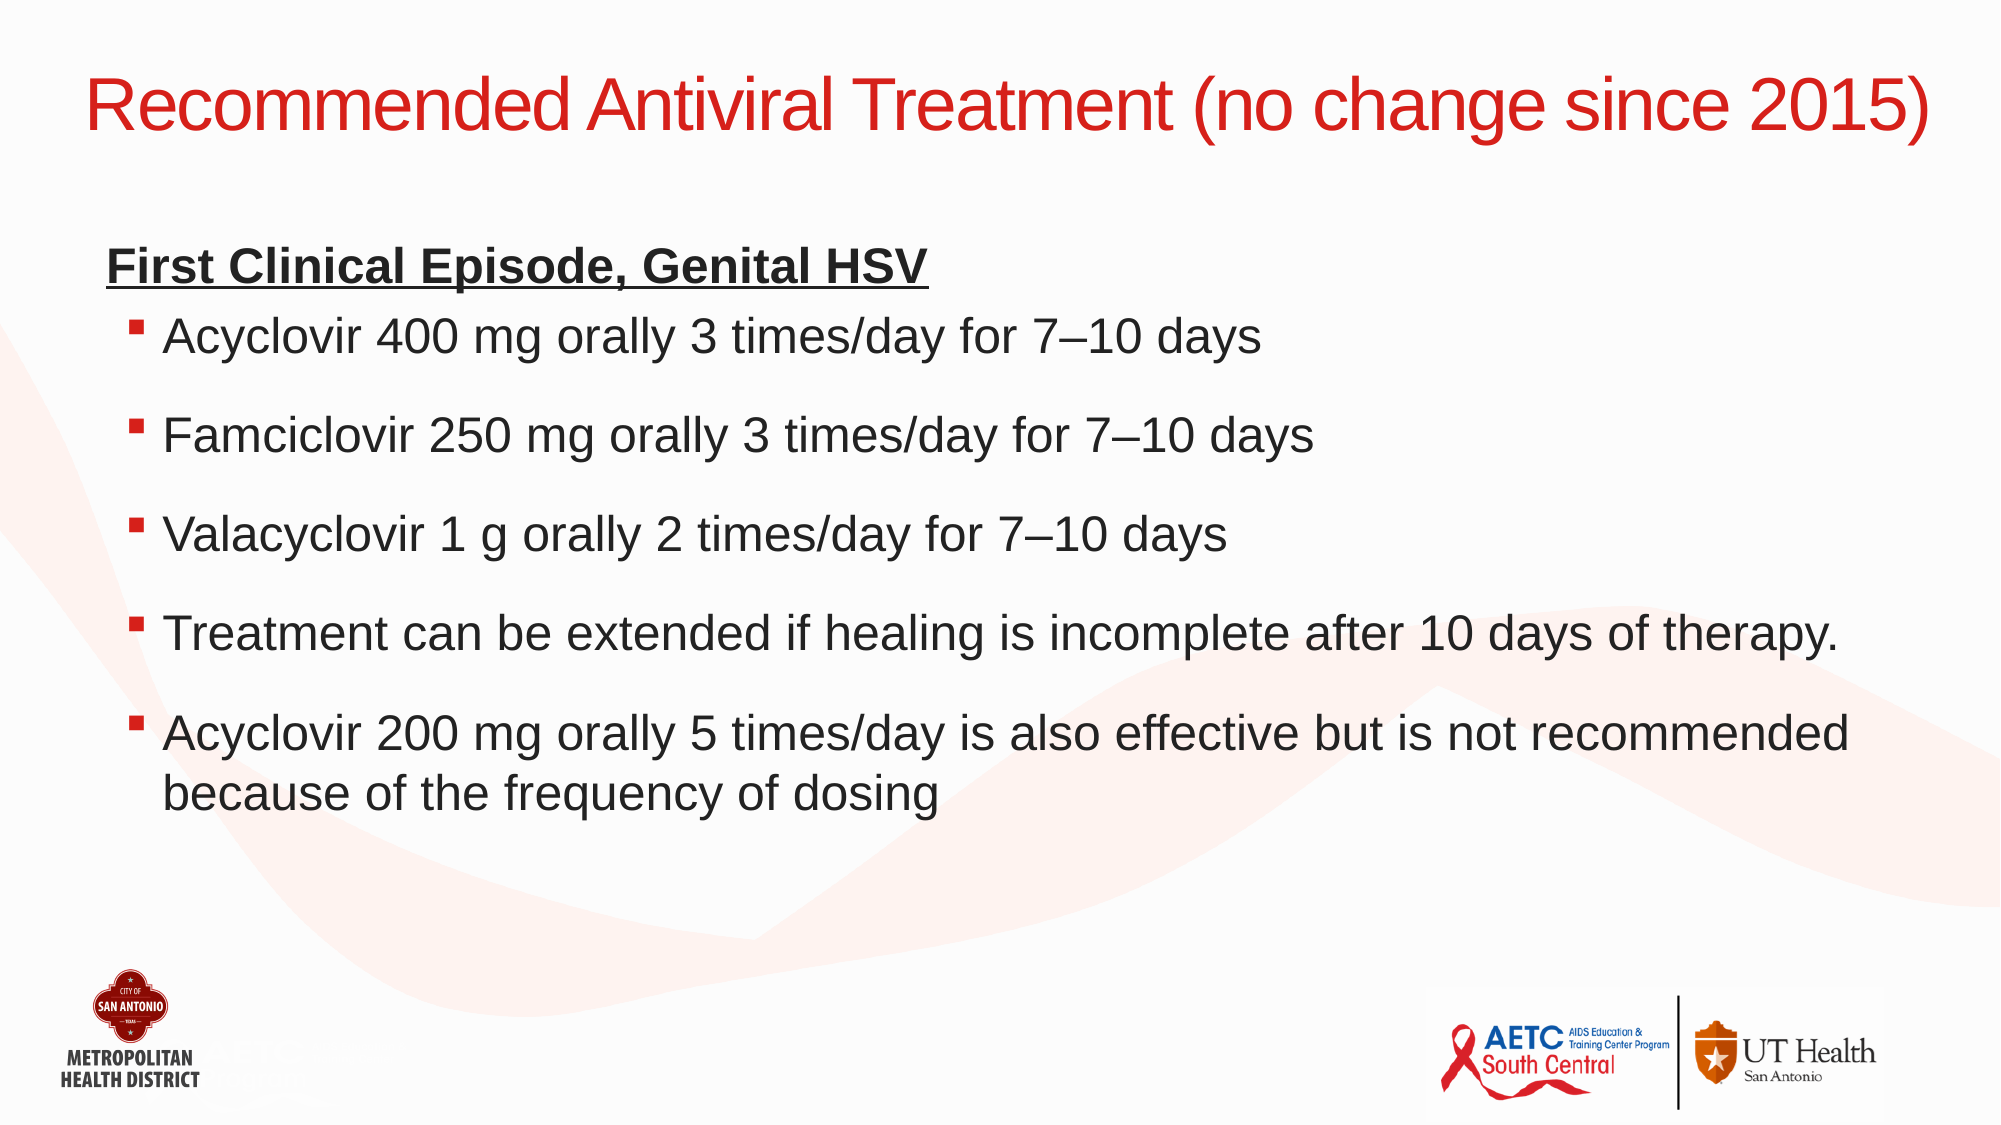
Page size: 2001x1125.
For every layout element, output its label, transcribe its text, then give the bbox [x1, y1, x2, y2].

picture [0, 0, 2000, 1122]
title Recommended Antiviral Treatment (no change since 2015) [32, 32, 1985, 168]
list First Clinical Episode, Genital HSV Acyclovir 400 mg orally 3 times/day for 7–10 days Famciclovir 250 mg orally 3 times/day for 7–10 days Valacyclovir 1 g orally 2 times/day for 7–10 days Treatment can be extended if healing is incomplete after 10 days of therapy. Acyclovir 200 mg orally 5 times/day is also effective but is not recommended because of the frequency of dosing [91, 225, 1909, 993]
